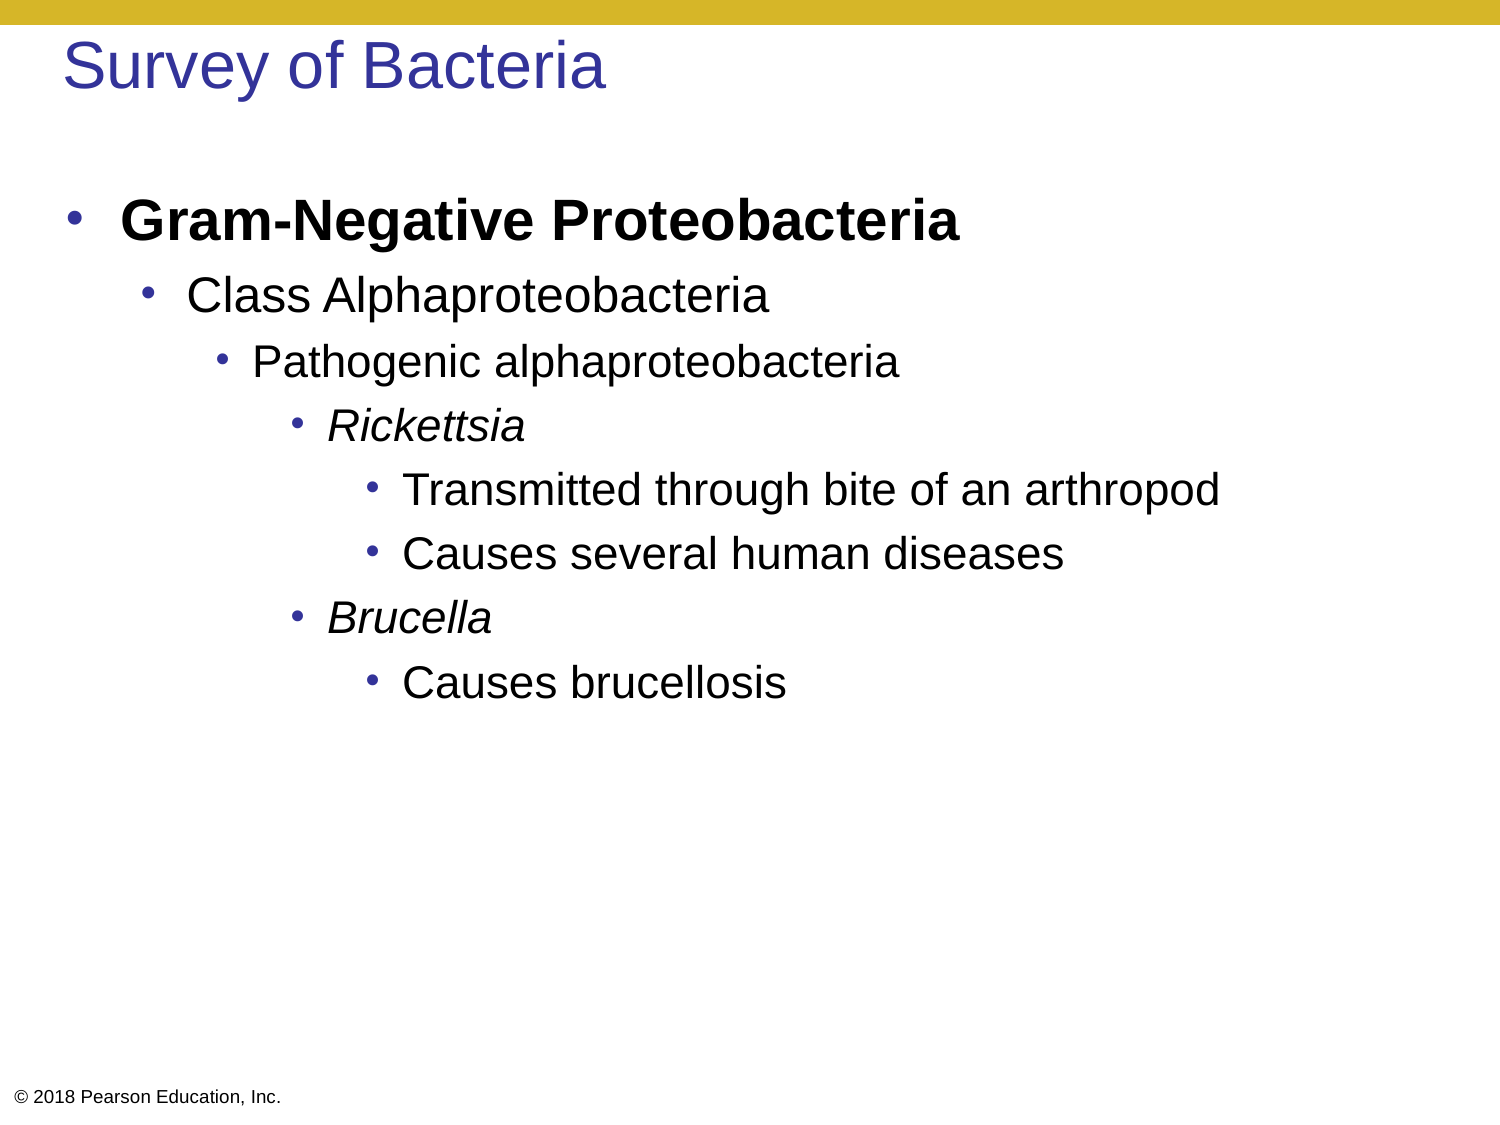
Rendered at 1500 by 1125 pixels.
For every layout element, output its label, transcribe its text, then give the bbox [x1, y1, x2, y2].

list Gram-Negative Proteobacteria Class Alphaproteobacteria Pathogenic alphaproteobacteria Rickettsia Transmitted through bite of an arthropod Causes several human diseases Brucella Causes brucellosis [49, 174, 1463, 939]
title Survey of Bacteria [0, 14, 1500, 111]
